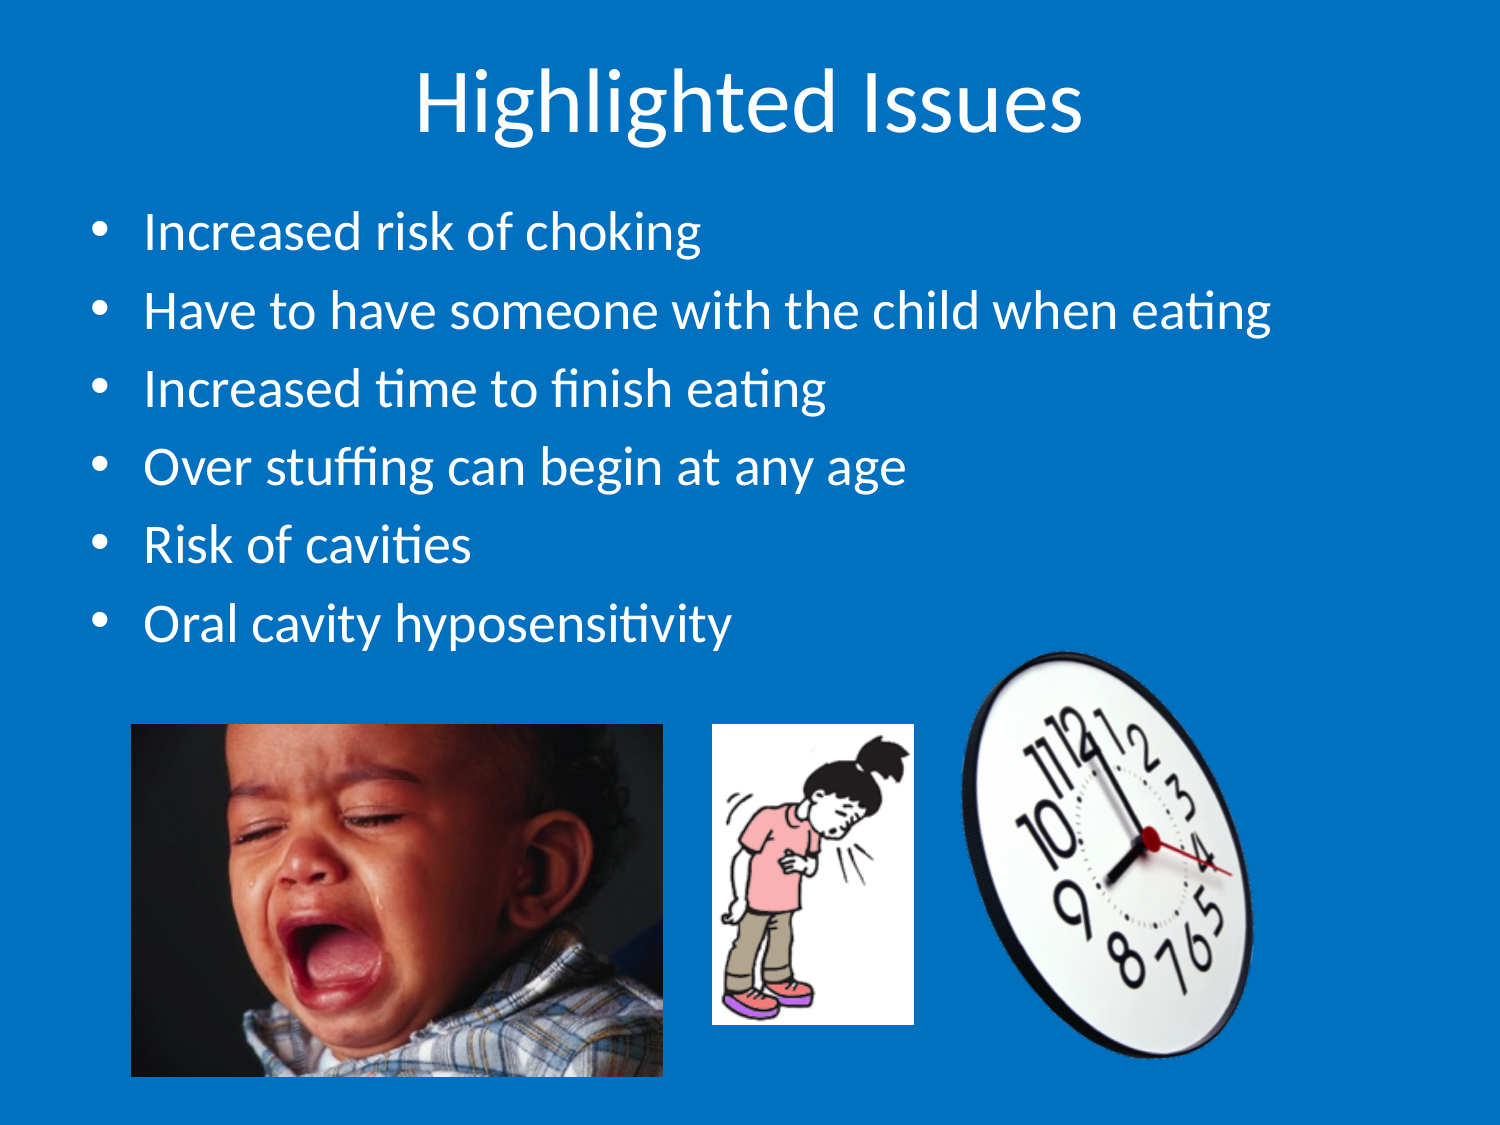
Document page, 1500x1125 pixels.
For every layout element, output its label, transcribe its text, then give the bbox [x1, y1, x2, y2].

picture [131, 724, 663, 1078]
title Highlighted Issues [75, 2, 1425, 187]
list Increased risk of choking Have to have someone with the child when eating Increased time to finish eating Over stuffing can begin at any age Risk of cavities Oral cavity hyposensitivity [75, 187, 1425, 663]
picture [925, 634, 1291, 1076]
picture [712, 724, 915, 1025]
